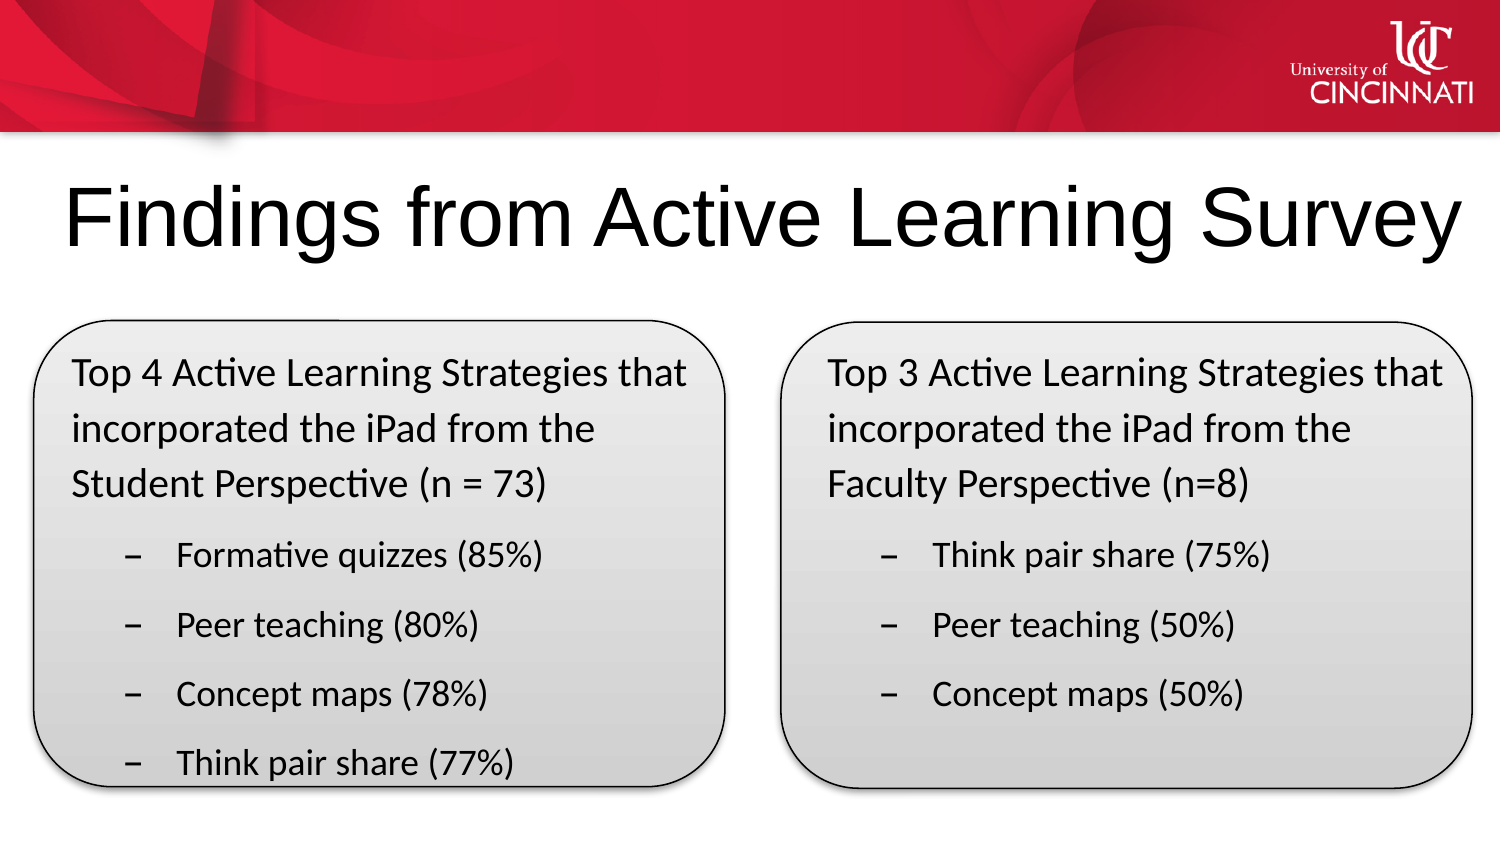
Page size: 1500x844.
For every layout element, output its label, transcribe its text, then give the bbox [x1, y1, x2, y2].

text_box Top 3 Active Learning Strategies that incorporated the iPad from the Faculty Perspective (n=8) Think pair share (75%) Peer teaching (50%) Concept maps (50%) [812, 331, 1495, 844]
picture [0, 284, 1500, 844]
title Findings from Active Learning Survey [0, 142, 1500, 284]
text_box [32, 319, 701, 773]
text_box [780, 336, 812, 774]
text_box [821, 321, 1433, 331]
text_box Top 4 Active Learning Strategies that incorporated the iPad from the Student Perspective (n = 73) Formative quizzes (85%) Peer teaching (80%) Concept maps (78%) Think pair share (77%) [66, 341, 726, 844]
picture [0, 0, 1500, 142]
